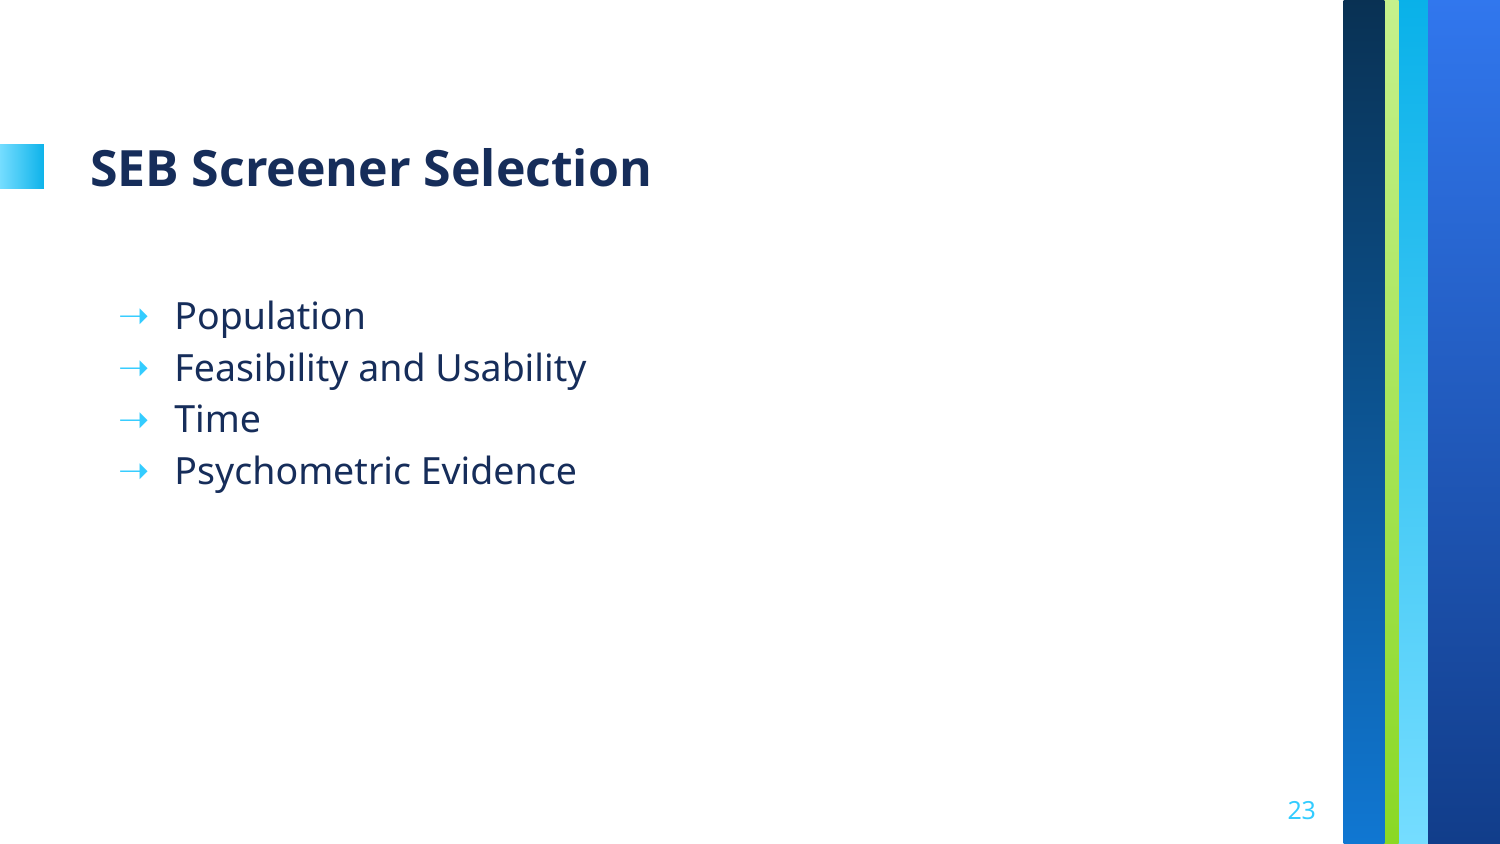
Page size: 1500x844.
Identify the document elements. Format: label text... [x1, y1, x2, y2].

list Population Feasibility and Usability Time Psychometric Evidence [84, 270, 1416, 766]
title SEB Screener Selection [75, 92, 945, 212]
slide_number 23 [1241, 779, 1332, 844]
